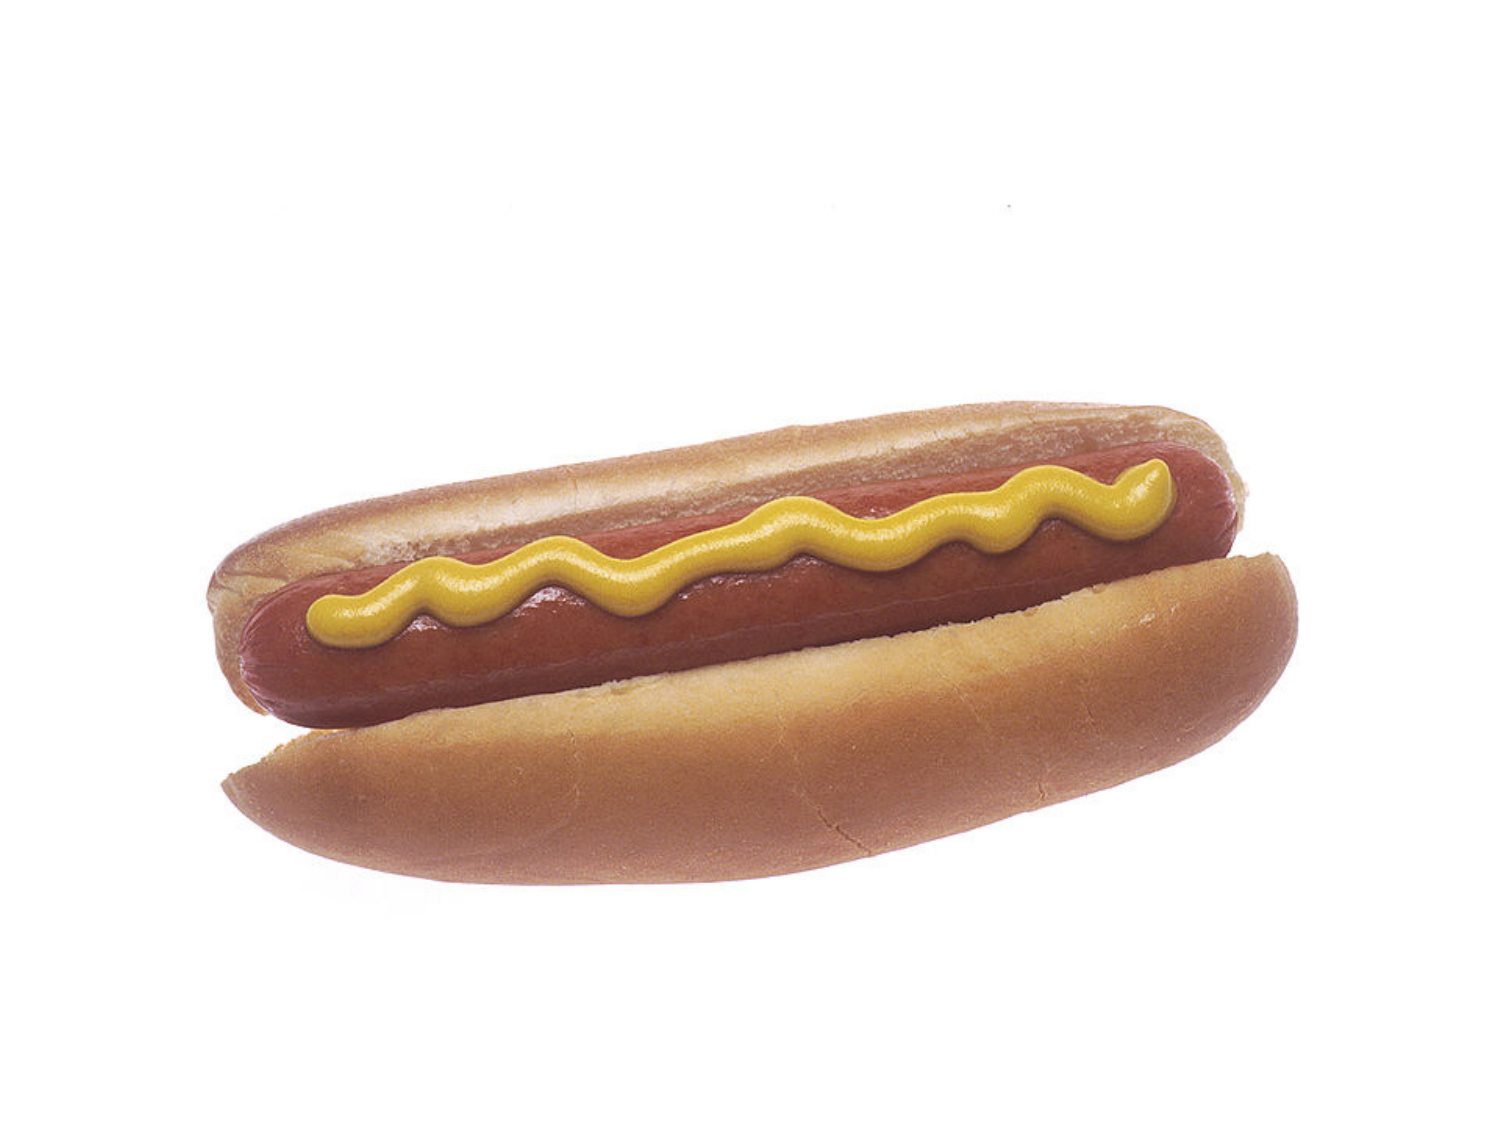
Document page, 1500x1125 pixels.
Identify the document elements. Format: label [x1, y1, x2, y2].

picture [124, 204, 1376, 1038]
